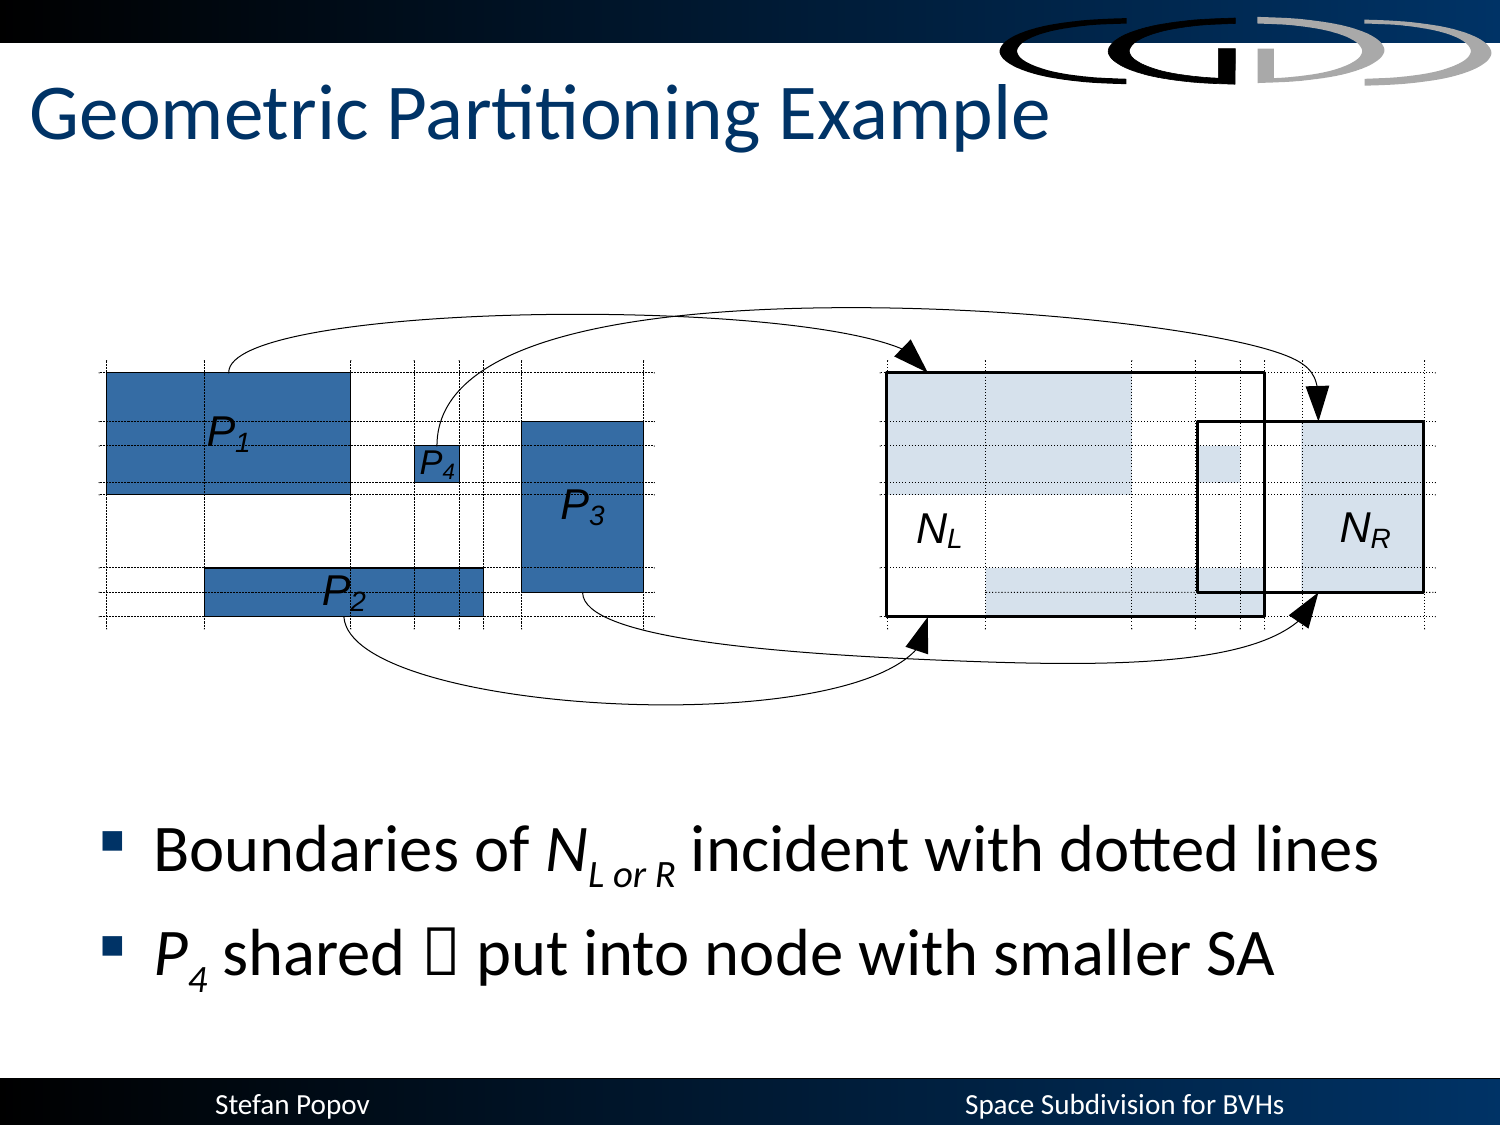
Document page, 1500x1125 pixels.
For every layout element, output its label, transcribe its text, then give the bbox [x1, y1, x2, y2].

list Boundaries of NL or R incident with dotted lines P4 shared  put into node with smaller SA [81, 796, 1430, 1044]
title Geometric Partitioning Example [0, 54, 1500, 162]
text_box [92, 198, 1442, 727]
